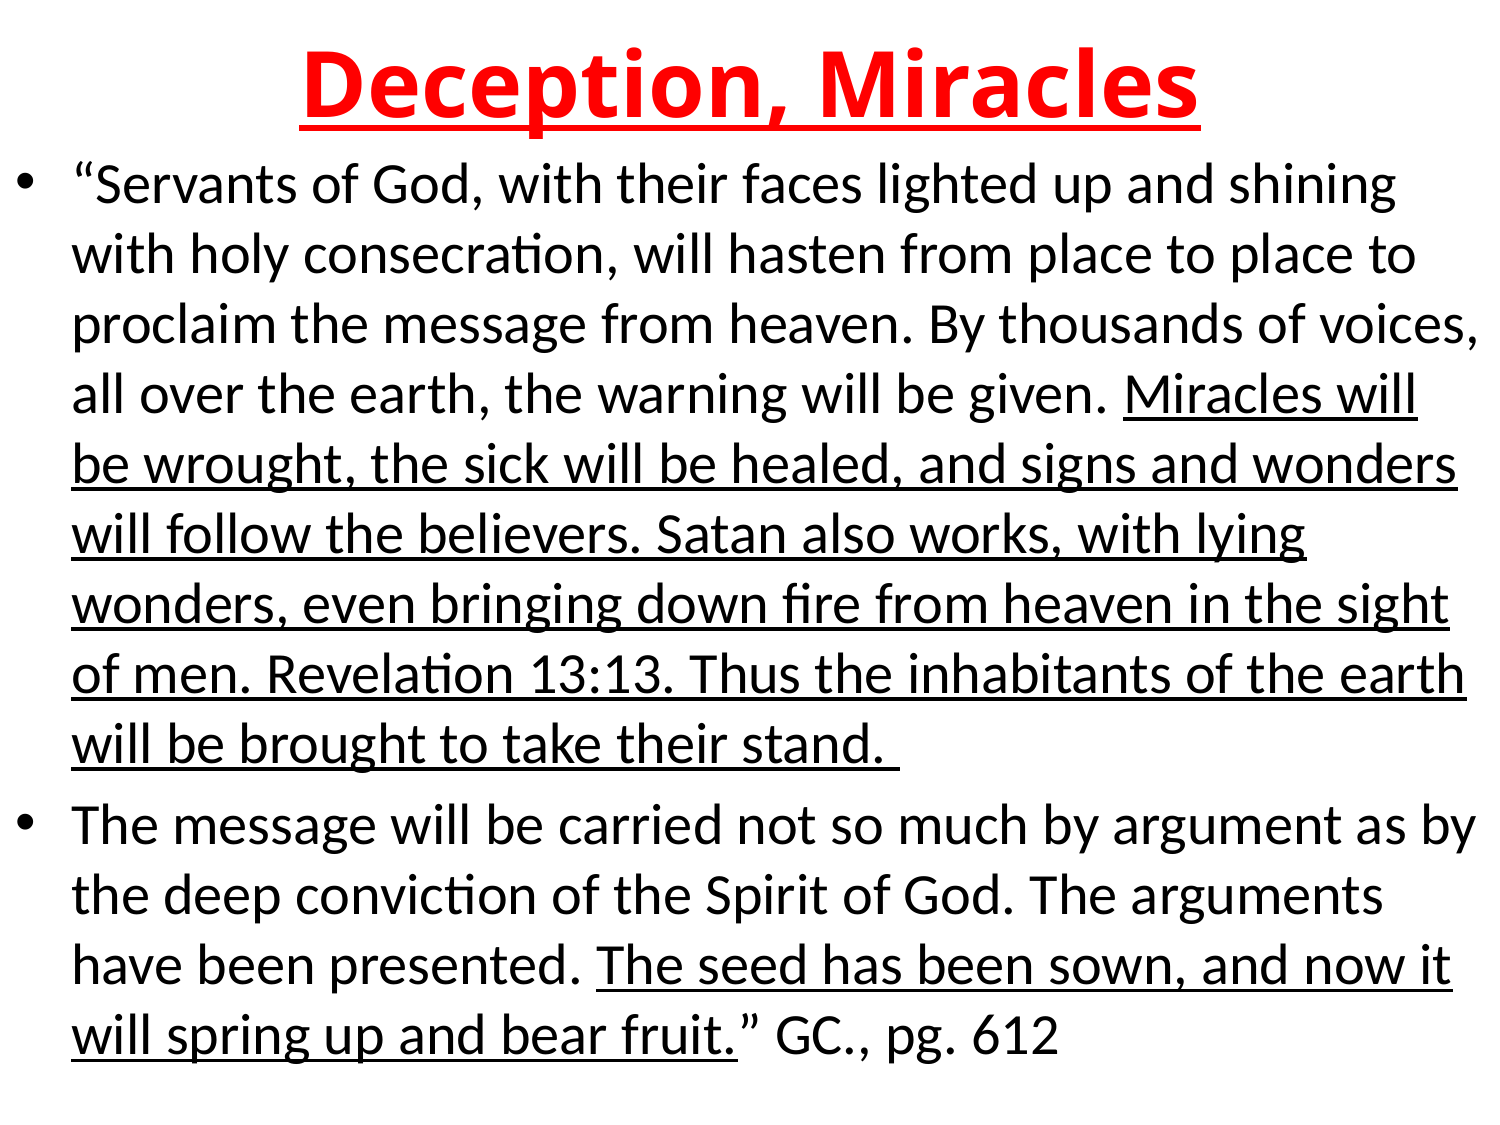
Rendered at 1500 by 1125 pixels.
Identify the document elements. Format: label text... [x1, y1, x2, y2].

title Deception, Miracles [75, 0, 1425, 137]
list “Servants of God, with their faces lighted up and shining with holy consecration, will hasten from place to place to proclaim the message from heaven. By thousands of voices, all over the earth, the warning will be given. Miracles will be wrought, the sick will be healed, and signs and wonders will follow the believers. Satan also works, with lying wonders, even bringing down fire from heaven in the sight of men. Revelation 13:13. Thus the inhabitants of the earth will be brought to take their stand. The message will be carried not so much by argument as by the deep conviction of the Spirit of God. The arguments have been presented. The seed has been sown, and now it will spring up and bear fruit.” GC., pg. 612 [0, 137, 1500, 1125]
